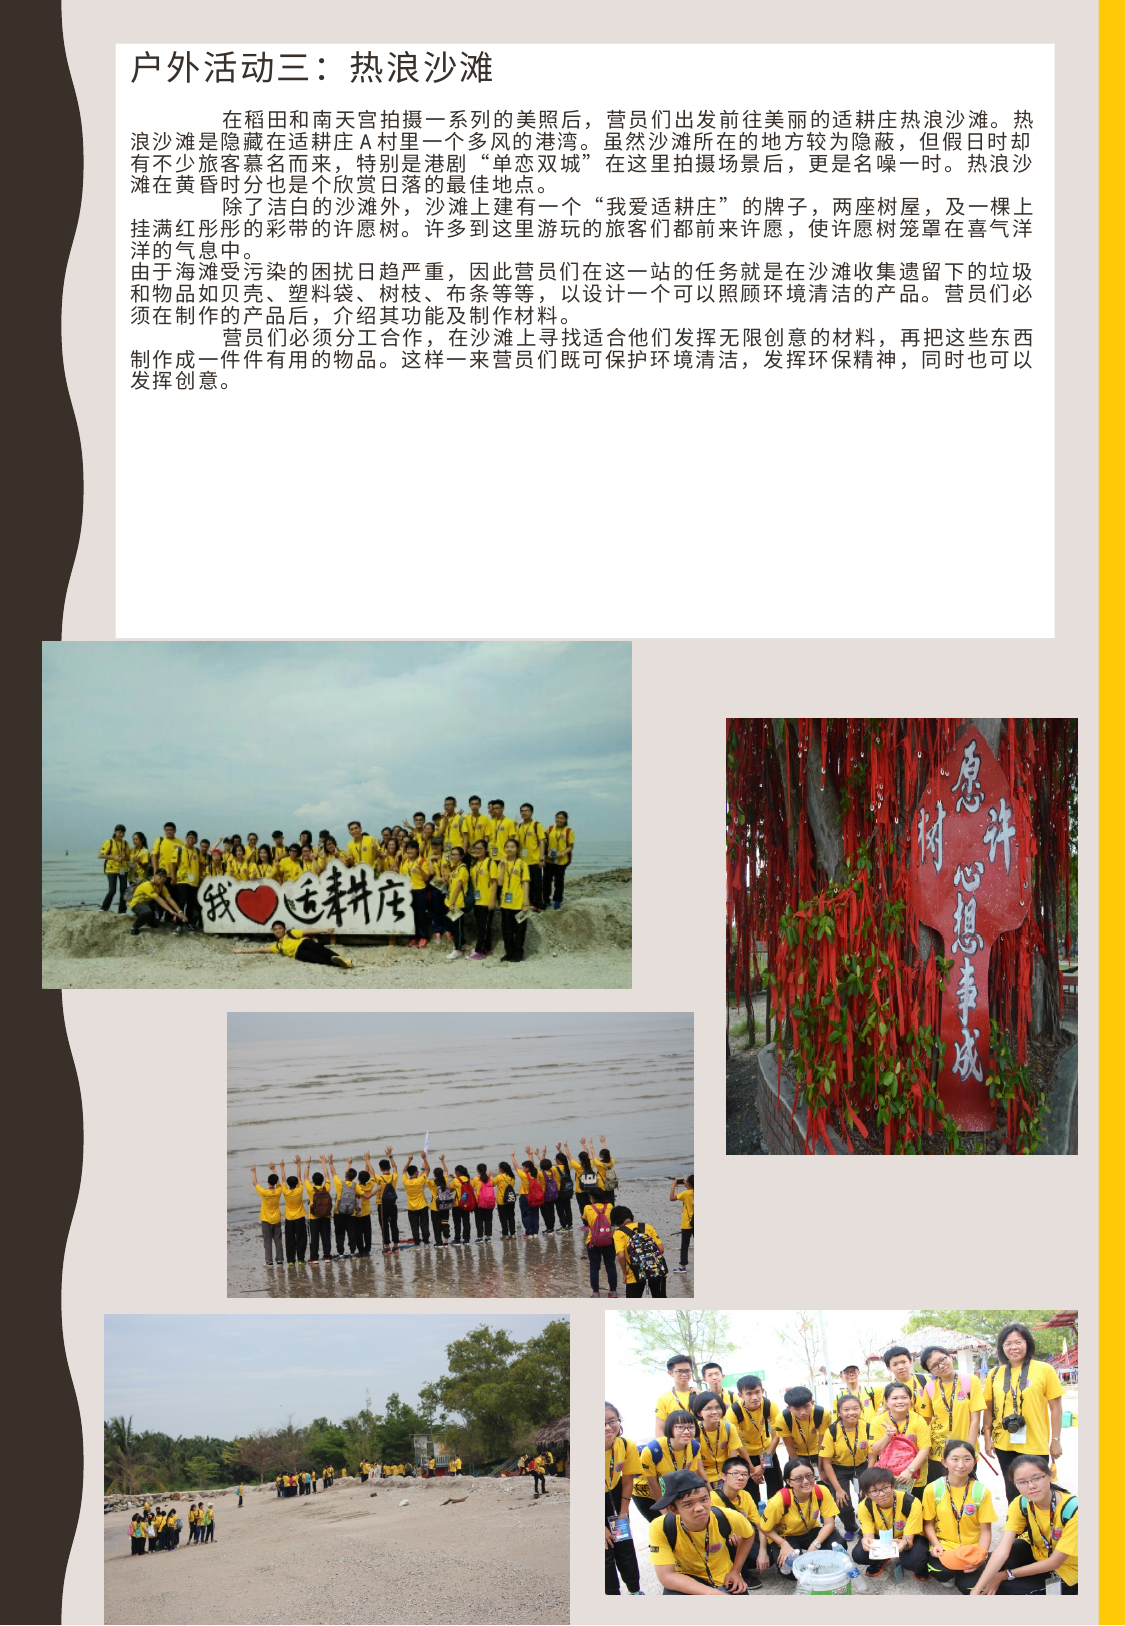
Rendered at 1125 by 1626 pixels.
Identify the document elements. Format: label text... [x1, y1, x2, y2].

picture [227, 1012, 694, 1298]
picture [104, 1314, 570, 1625]
picture [42, 641, 632, 989]
picture [605, 1310, 1078, 1595]
title 户外活动三：热浪沙滩 在稻田和南天宫拍摄一系列的美照后，营员们出发前往美丽的适耕庄热浪沙滩。热浪沙滩是隐藏在适耕庄A村里一个多风的港湾。虽然沙滩所在的地方较为隐蔽，但假日时却有不少旅客慕名而来，特别是港剧“单恋双城”在这里拍摄场景后，更是名噪一时。热浪沙滩在黄昏时分也是个欣赏日落的最佳地点。 除了洁白的沙滩外，沙滩上建有一个“我爱适耕庄”的牌子，两座树屋，及一棵上挂满红彤彤的彩带的许愿树。许多到这里游玩的旅客们都前来许愿，使许愿树笼罩在喜气洋洋的气息中。 由于海滩受污染的困扰日趋严重，因此营员们在这一站的任务就是在沙滩收集遗留下的垃圾和物品如贝壳、塑料袋、树枝、布条等等，以设计一个可以照顾环境清洁的产品。营员们必须在制作的产品后，介绍其功能及制作材料。 营员们必须分工合作，在沙滩上寻找适合他们发挥无限创意的材料，再把这些东西制作成一件件有用的物品。这样一来营员们既可保护环境清洁，发挥环保精神，同时也可以发挥创意。 [115, 43, 1055, 639]
picture [726, 718, 1078, 1155]
